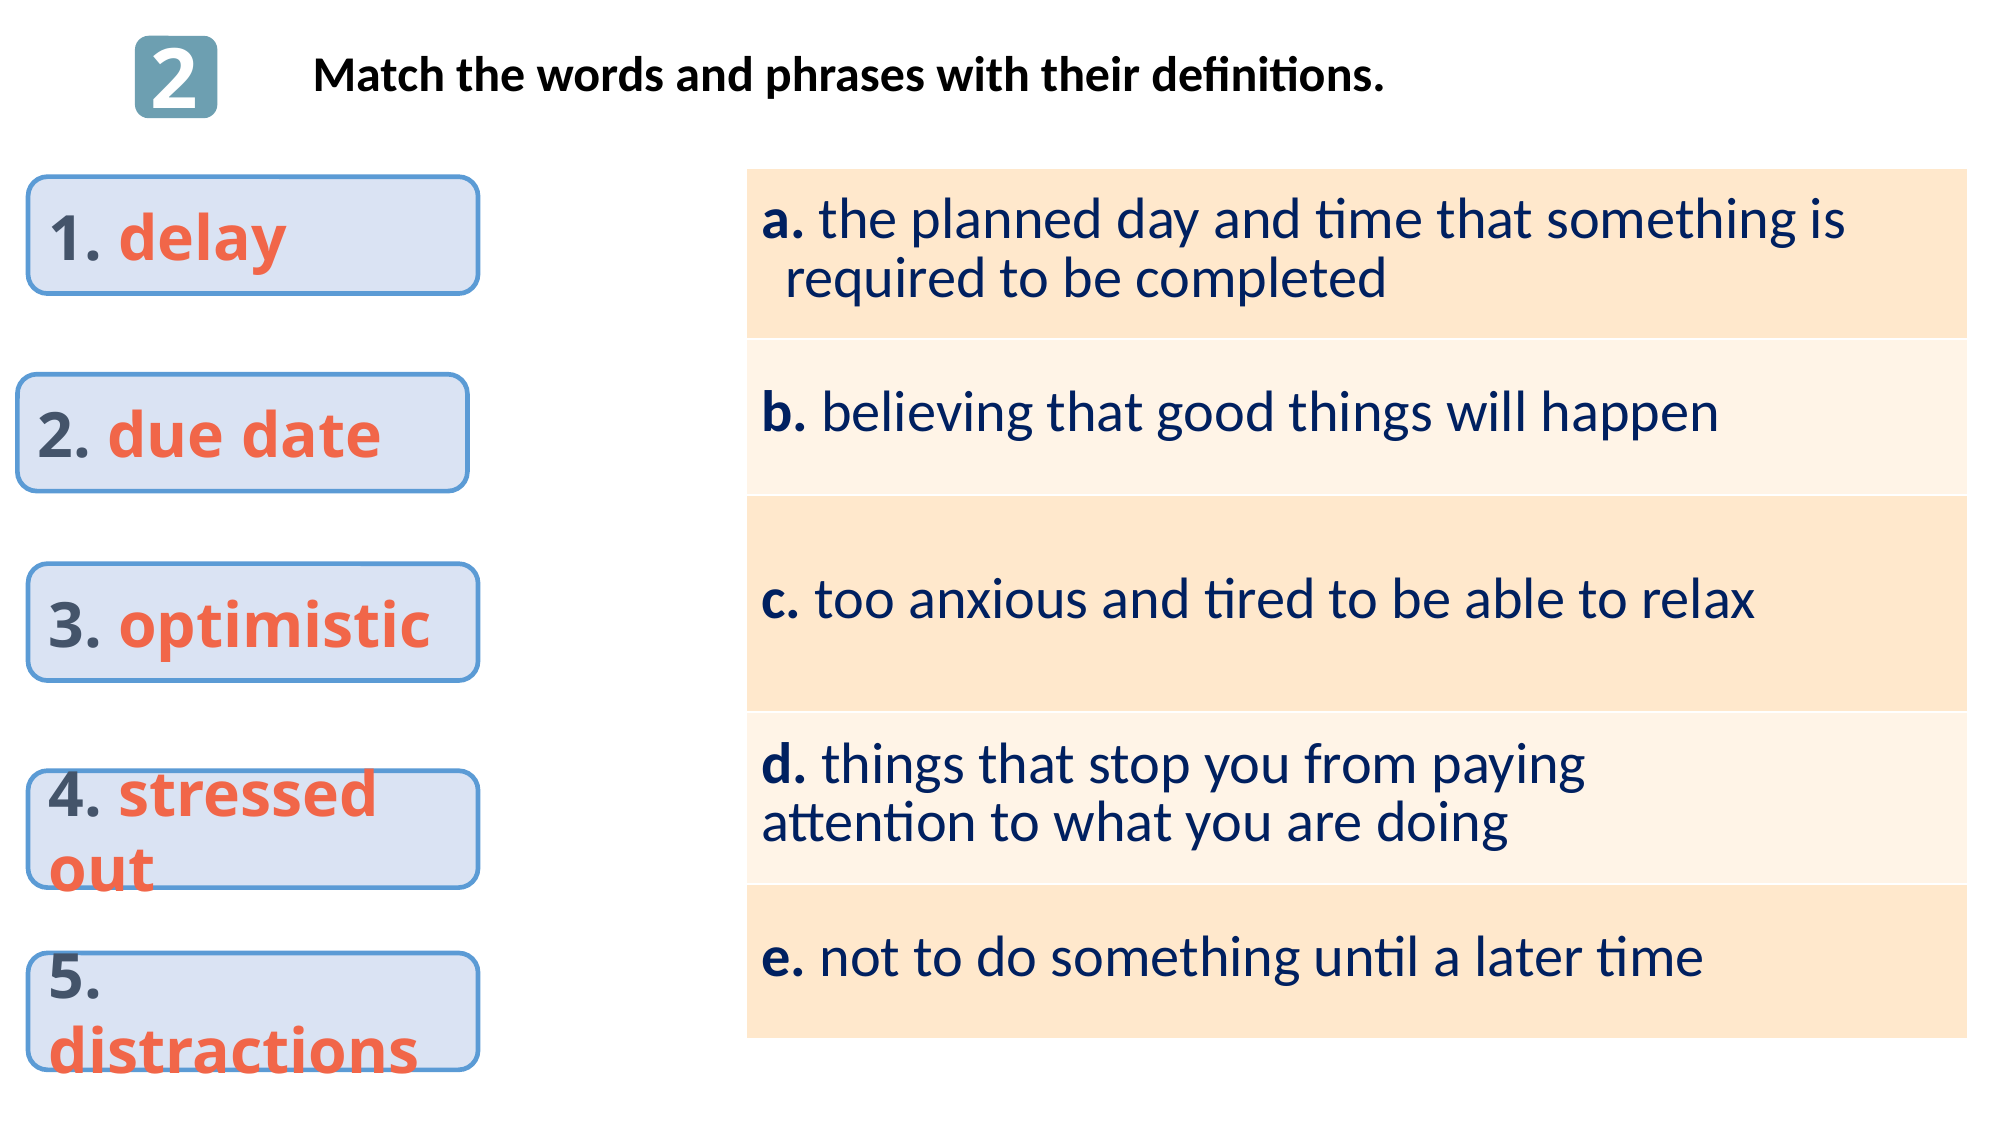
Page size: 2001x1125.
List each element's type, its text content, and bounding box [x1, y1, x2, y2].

text_box 1. delay [26, 175, 480, 295]
text_box 5. distractions [26, 951, 480, 1071]
table_cell d. things that stop you from paying attention to what you are doing [747, 713, 1967, 883]
table_cell e. not to do something until a later time [747, 885, 1967, 1038]
table_header a. the planned day and time that something is required to be completed [747, 169, 1967, 338]
text_box [201, 34, 219, 120]
table_cell c. too anxious and tired to be able to relax [747, 496, 1967, 711]
text_box 3. optimistic [26, 562, 480, 682]
text_box 2. due date [16, 373, 469, 493]
table_cell b. believing that good things will happen [747, 340, 1967, 494]
text_box Match the words and phrases with their definitions. [297, 34, 1677, 109]
text_box 2 [135, 17, 201, 133]
text_box 4. stressed out [26, 769, 480, 889]
